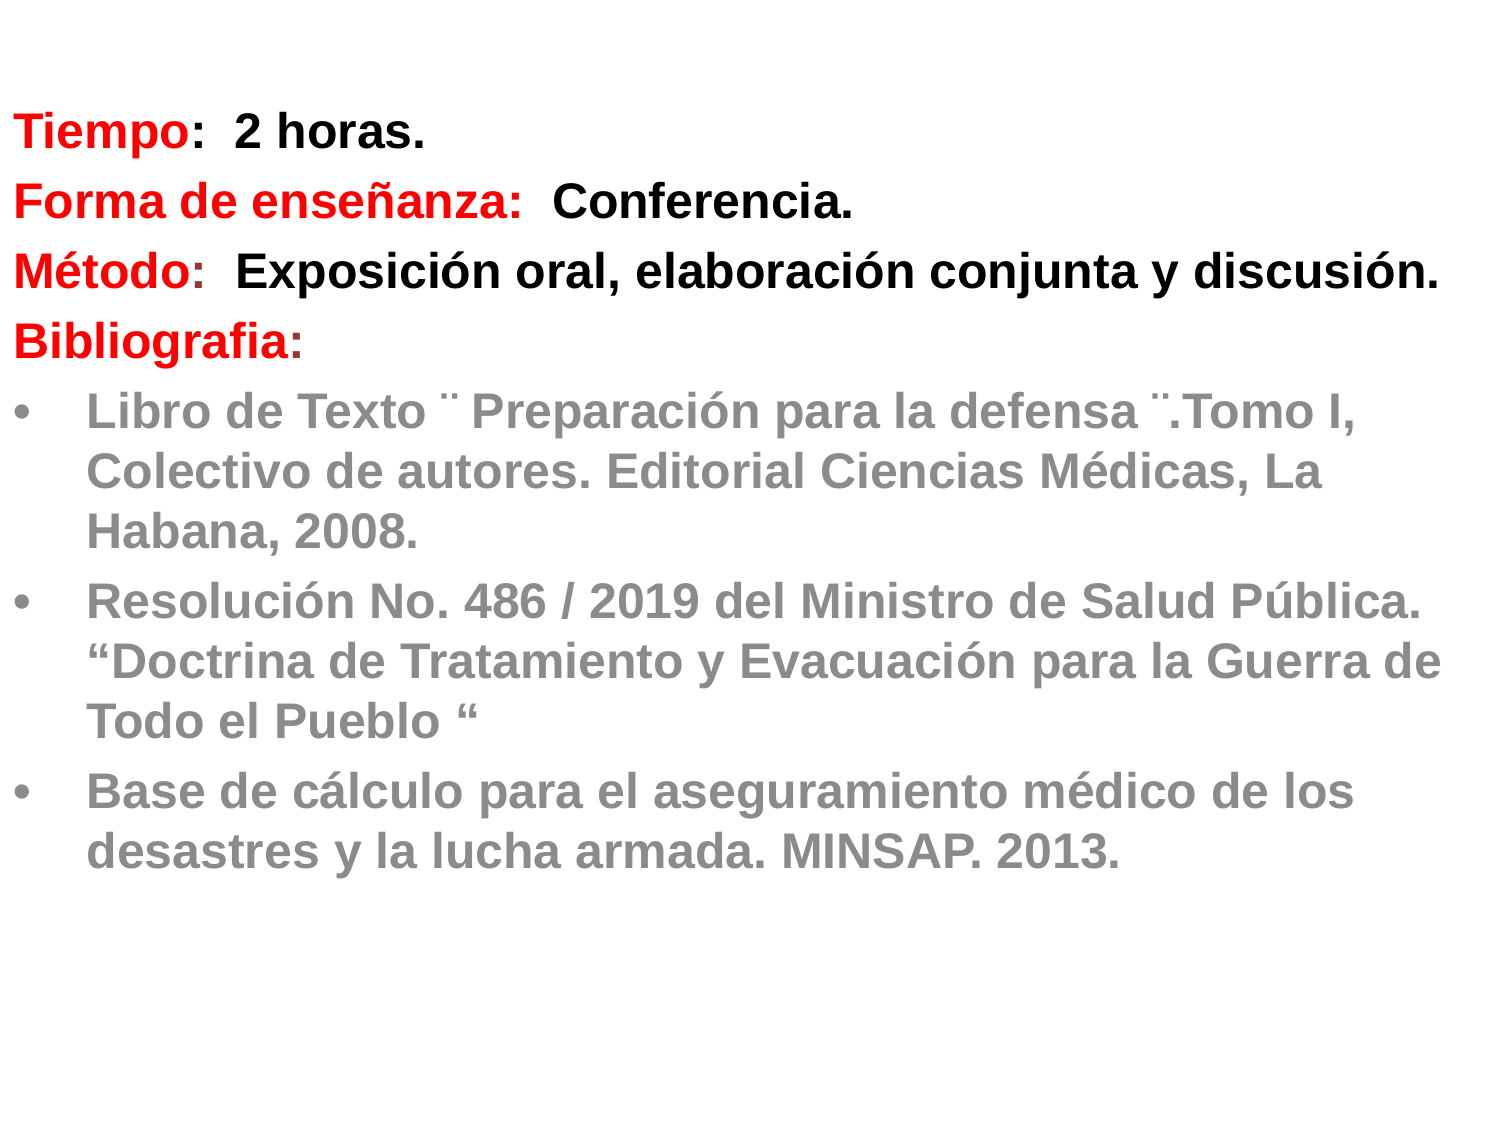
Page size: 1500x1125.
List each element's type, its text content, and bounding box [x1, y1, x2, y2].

subtitle Tiempo: 2 horas. Forma de enseñanza: Conferencia. Método: Exposición oral, elaboración conjunta y discusión. Bibliografia: • Libro de Texto ¨ Preparación para la defensa ¨.Tomo I, Colectivo de autores. Editorial Ciencias Médicas, La Habana, 2008. • Resolución No. 486 / 2019 del Ministro de Salud Pública. “Doctrina de Tratamiento y Evacuación para la Guerra de Todo el Pueblo “ • Base de cálculo para el aseguramiento médico de los desastres y la lucha armada. MINSAP. 2013. [0, 91, 1469, 1034]
